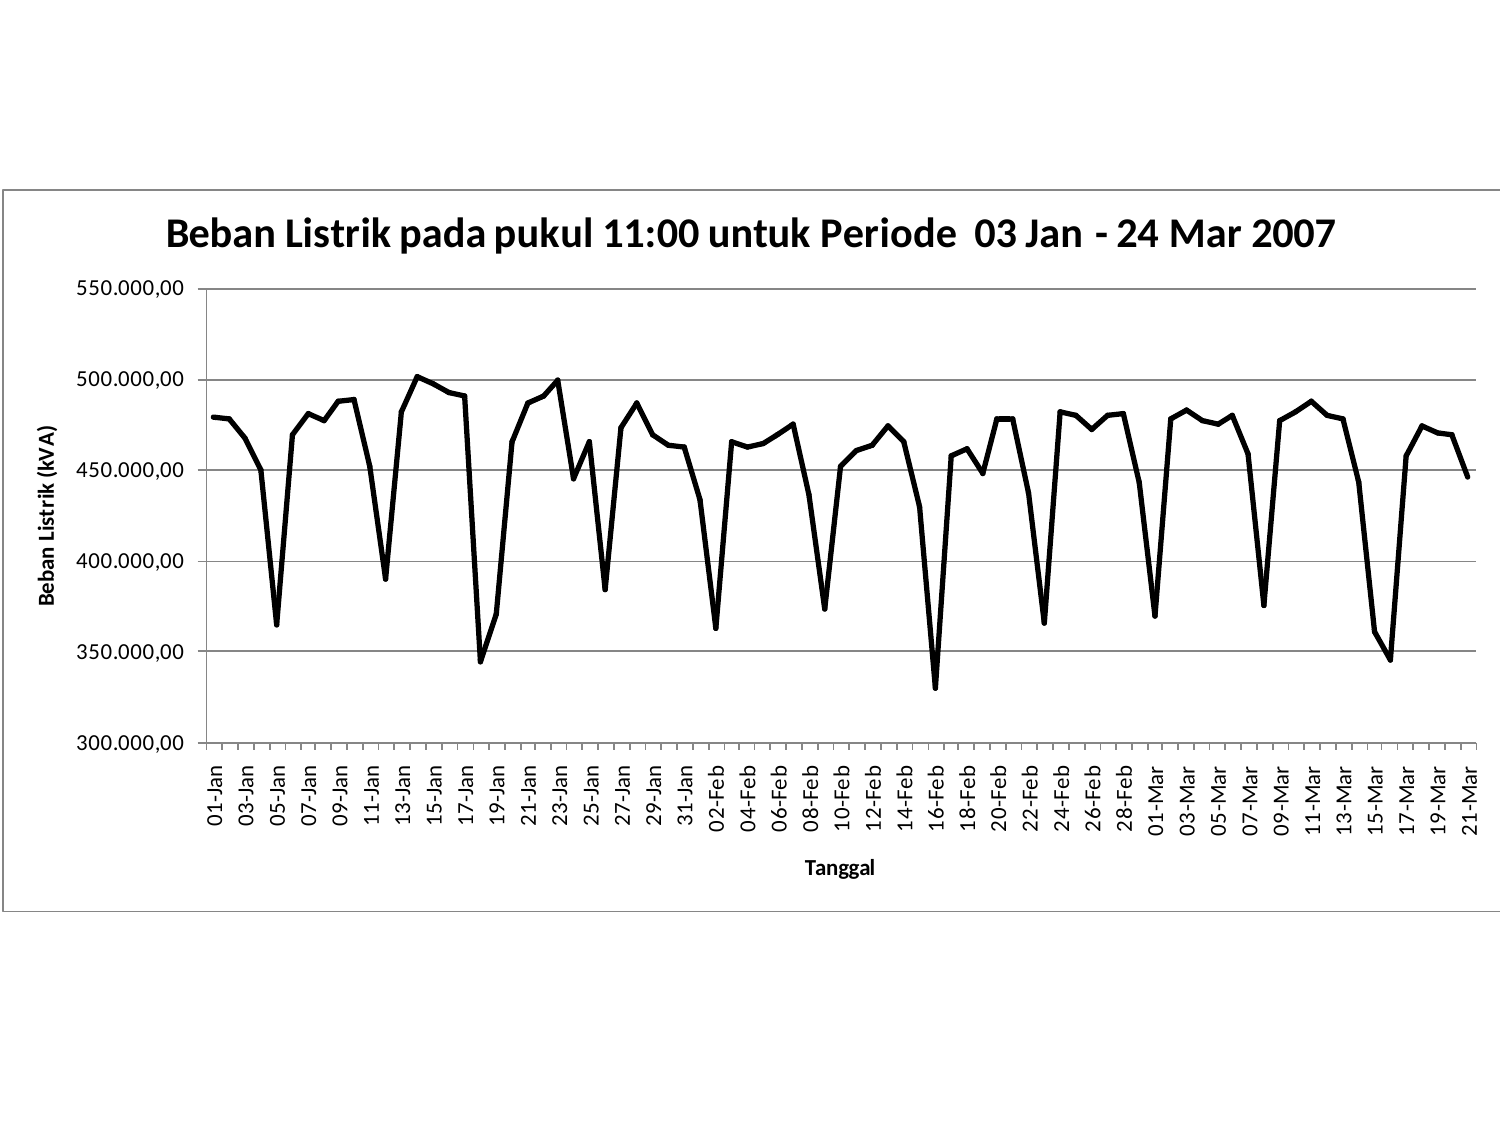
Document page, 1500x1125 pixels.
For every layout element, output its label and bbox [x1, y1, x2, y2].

picture [0, 187, 1500, 913]
